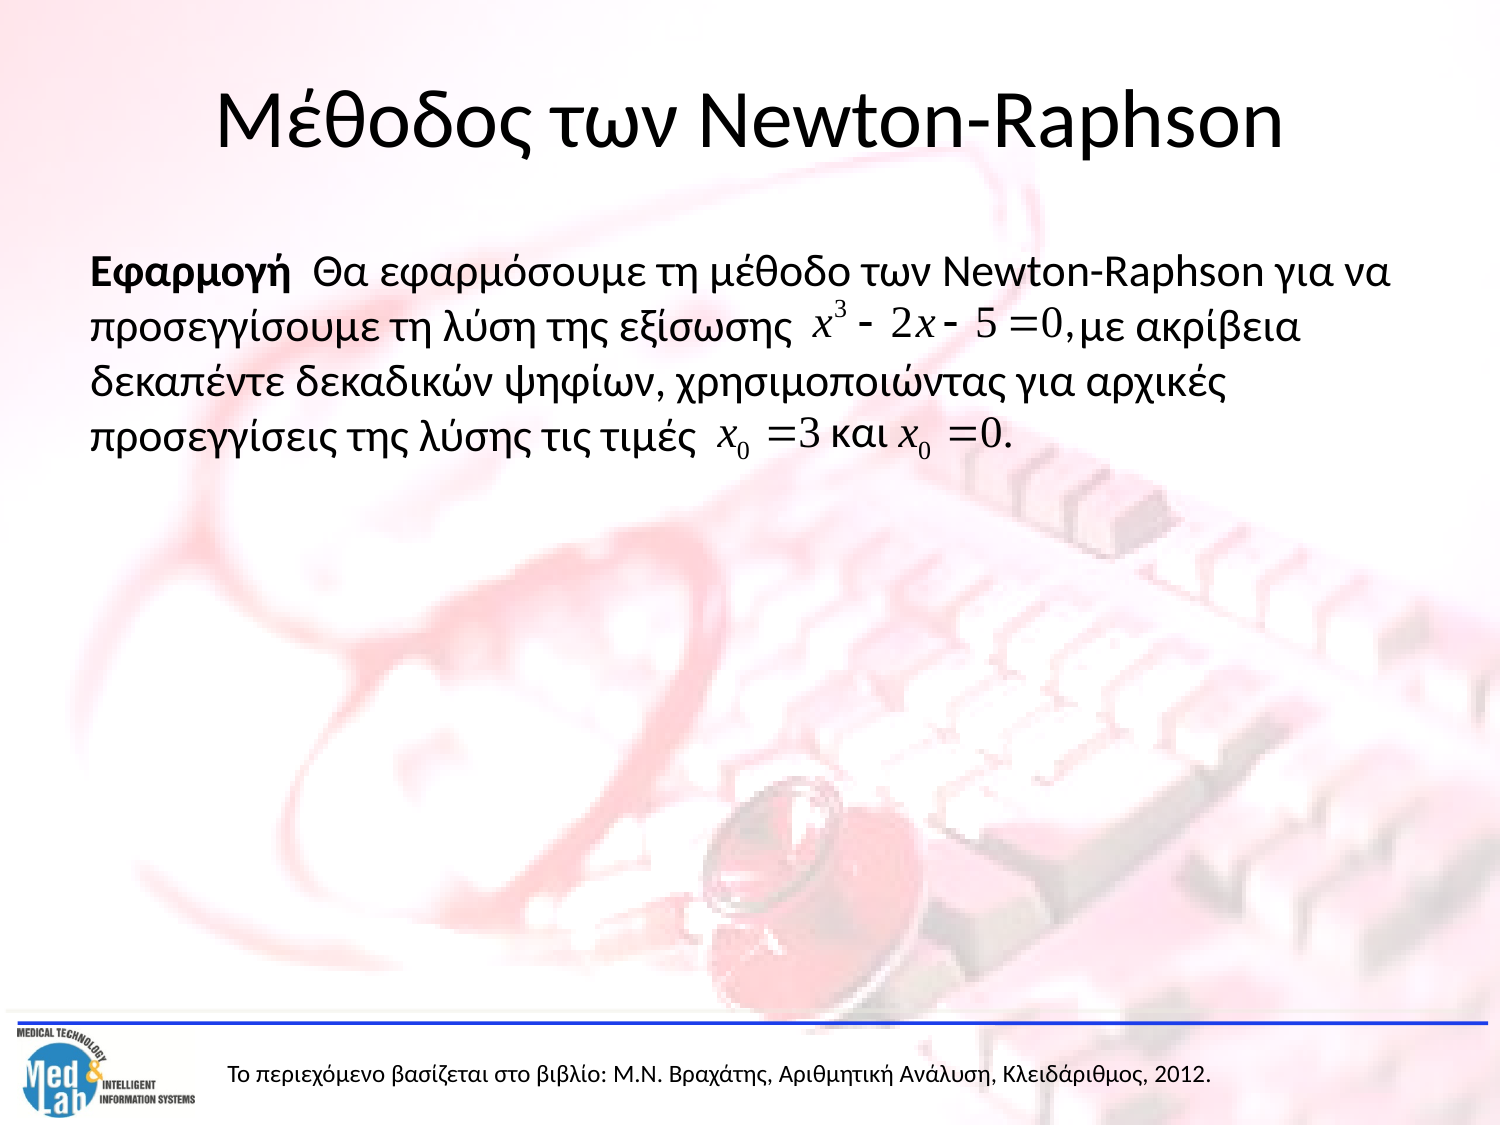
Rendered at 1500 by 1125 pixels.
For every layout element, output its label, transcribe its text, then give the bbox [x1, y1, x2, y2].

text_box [803, 288, 1082, 353]
title Μέθοδος των Newton-Raphson [75, 20, 1425, 208]
picture [17, 1028, 195, 1118]
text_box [708, 402, 1020, 471]
list Εφαρμογή Θα εφαρμόσουμε τη μέθοδο των Newton-Raphson για να προσεγγίσουμε τη λύση της εξίσωσης με ακρίβεια δεκαπέντε δεκαδικών ψηφίων, χρησιμοποιώντας για αρχικές προσεγγίσεις της λύσης τις τιμές [75, 233, 1425, 1012]
